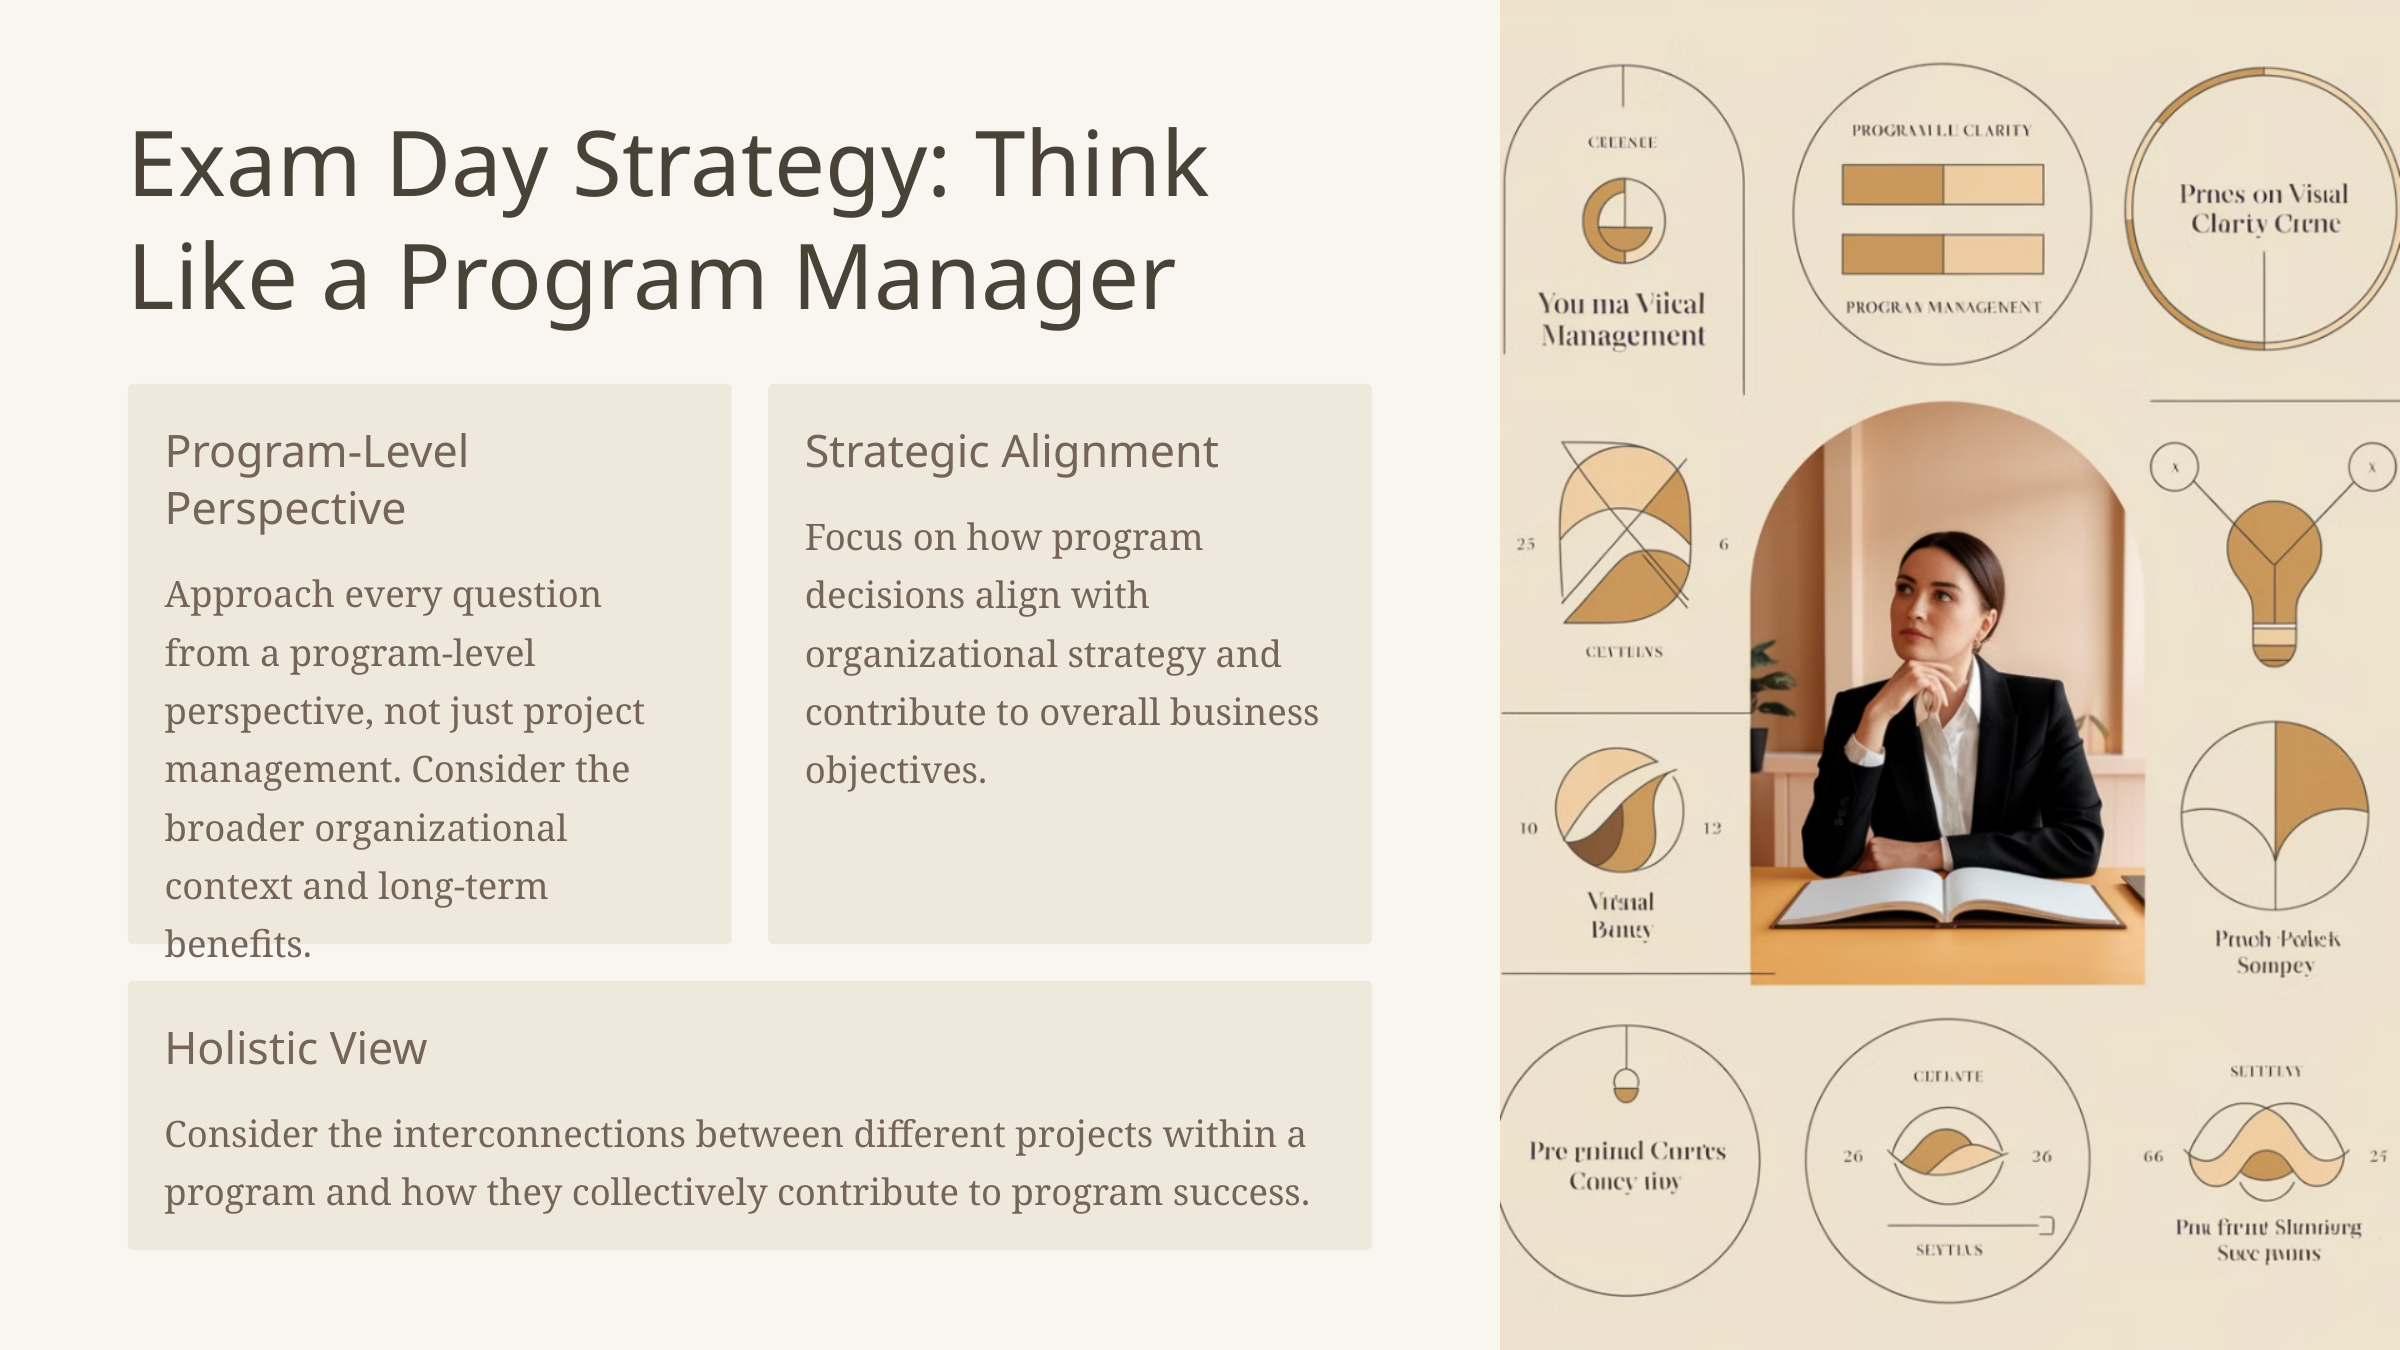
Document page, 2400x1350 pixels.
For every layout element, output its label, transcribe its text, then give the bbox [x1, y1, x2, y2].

text_box Approach every question from a program-level perspective, not just project management. Consider the broader organizational context and long-term benefits. [164, 556, 696, 908]
text_box Strategic Alignment [804, 420, 1262, 478]
text_box [768, 383, 1373, 945]
text_box Focus on how program decisions align with organizational strategy and contribute to overall business objectives. [804, 499, 1336, 734]
text_box Exam Day Strategy: Think Like a Program Manager [127, 100, 1372, 329]
text_box [127, 980, 1372, 1250]
picture [1499, 0, 2400, 1350]
text_box Program-Level Perspective [164, 420, 696, 535]
text_box [127, 383, 732, 945]
text_box Consider the interconnections between different projects within a program and how they collectively contribute to program success. [164, 1096, 1336, 1214]
text_box Holistic View [164, 1017, 622, 1075]
